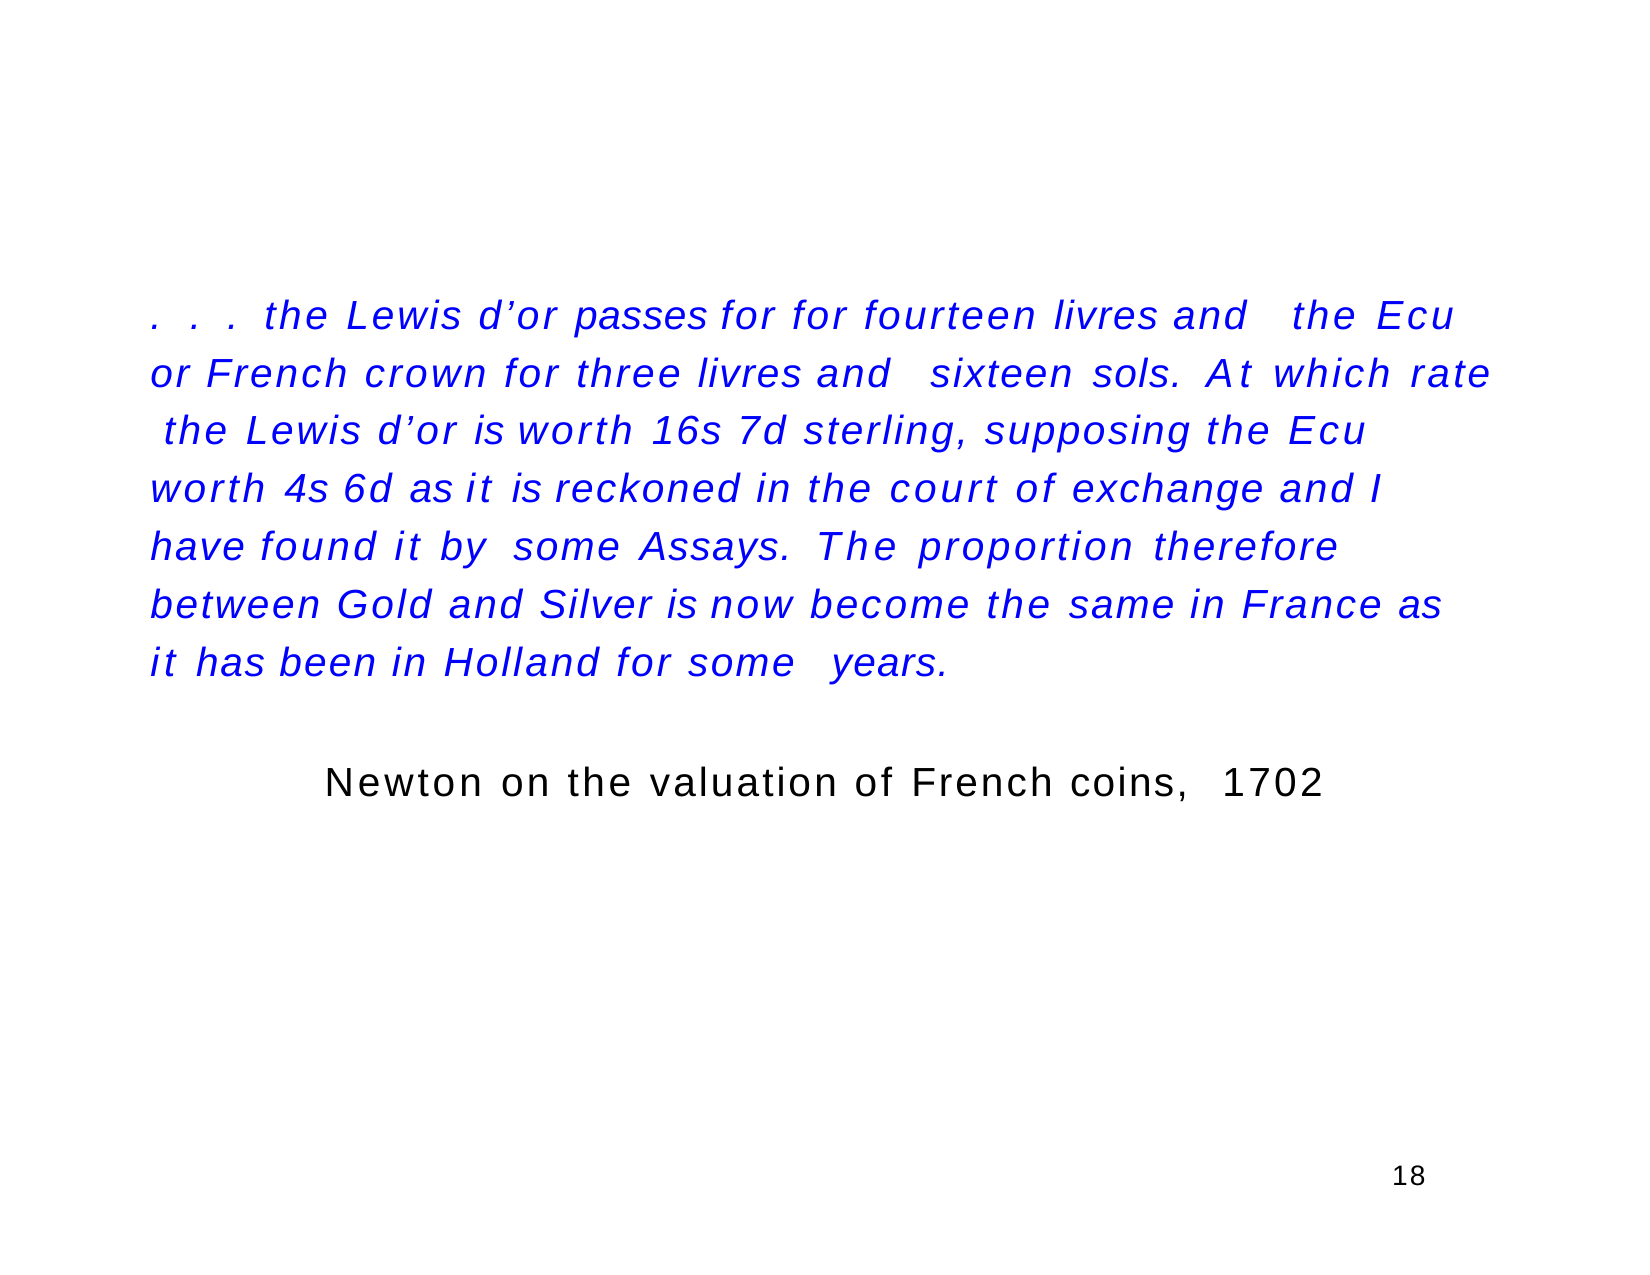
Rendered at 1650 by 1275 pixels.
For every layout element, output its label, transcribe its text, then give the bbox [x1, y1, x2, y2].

text_box . . . the Lewis d’or passes for for fourteen livres and the Ecu or French crown for three livres and sixteen sols. At which rate the Lewis d’or is worth 16s 7d sterling, supposing the Ecu worth 4s 6d as it is reckoned in the court of exchange and I have found it by some Assays. The proportion therefore between Gold and Silver is now become the same in France as it has been in Holland for some years. Newton on the valuation of French coins, 1702 [148, 279, 1496, 805]
slide_number 10 [1387, 1160, 1433, 1275]
